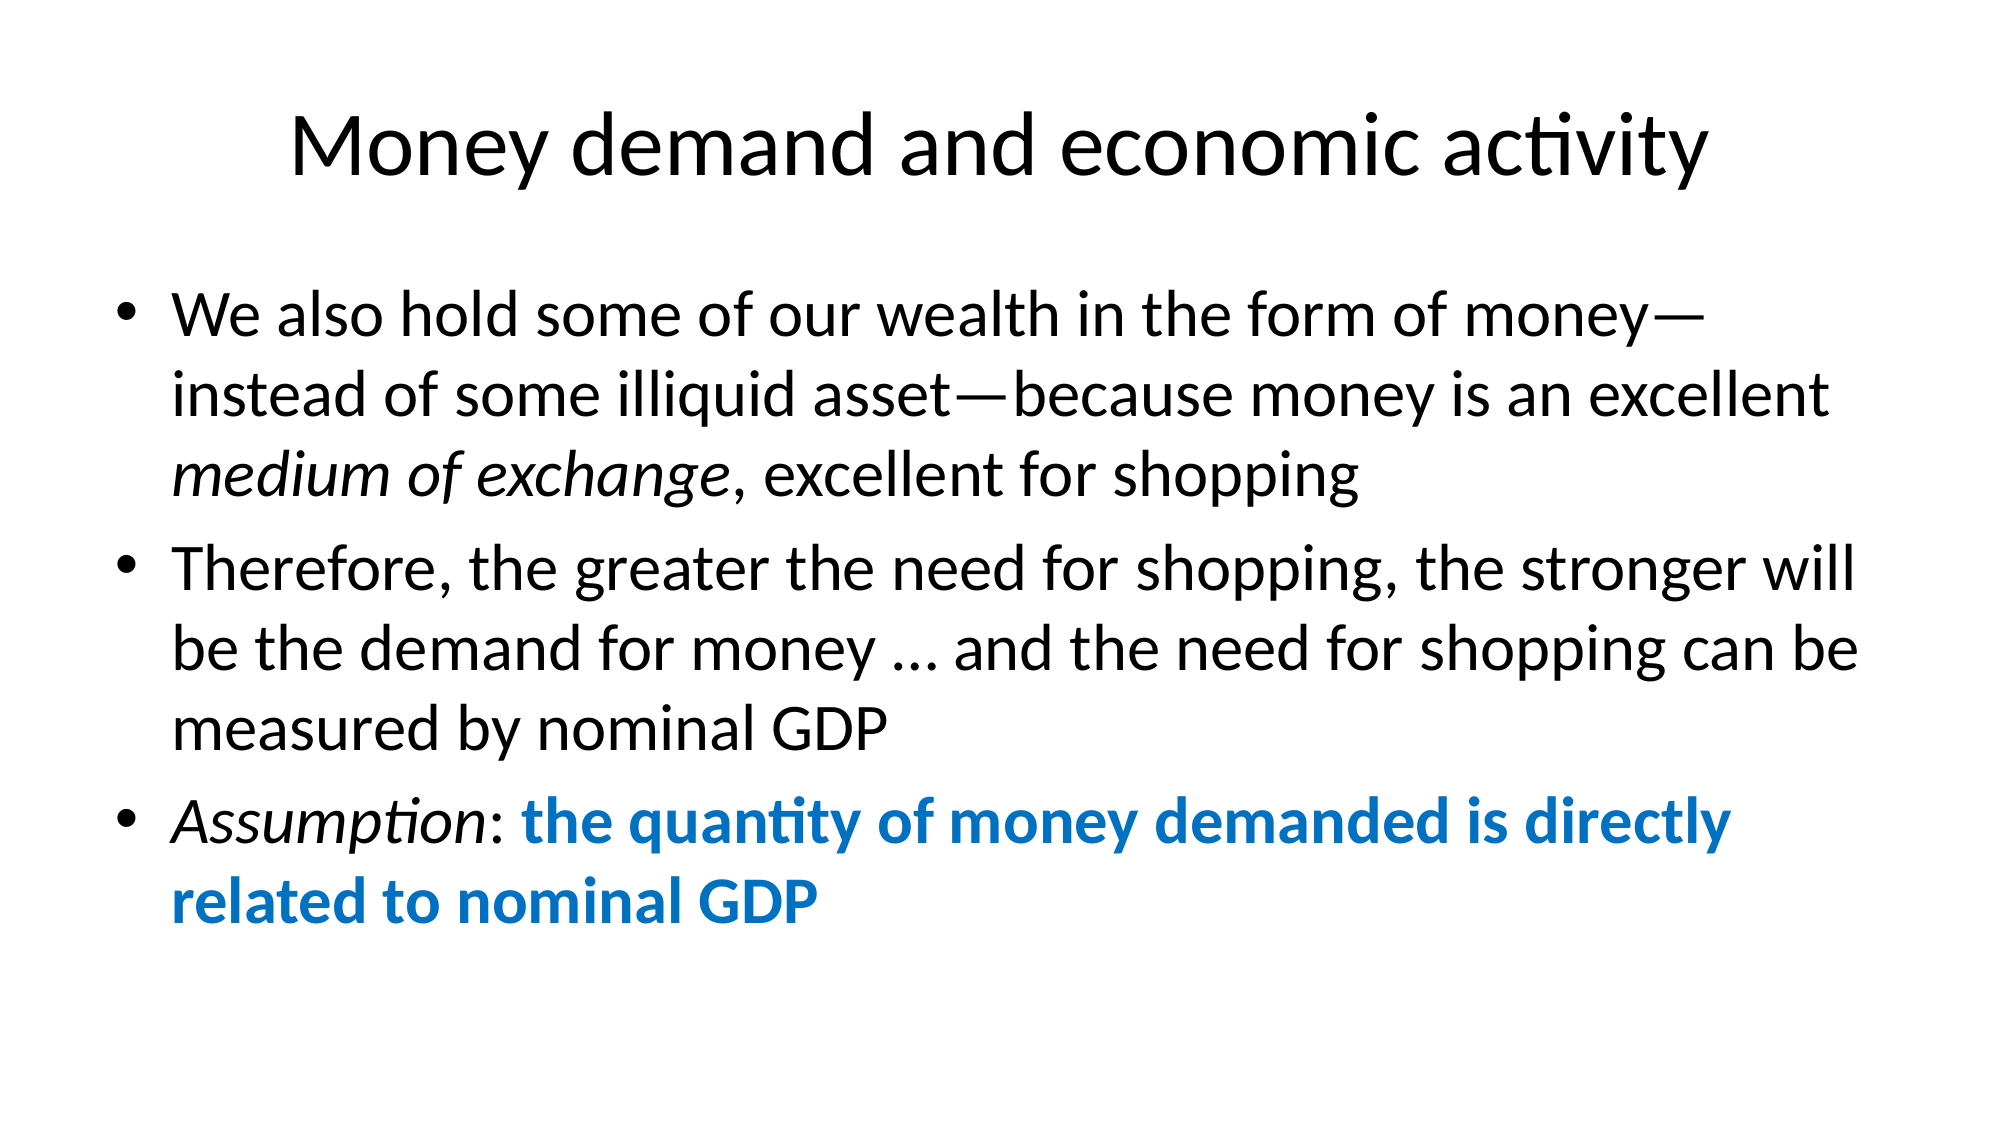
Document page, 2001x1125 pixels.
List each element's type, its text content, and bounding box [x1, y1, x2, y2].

list We also hold some of our wealth in the form of money—instead of some illiquid asset—because money is an excellent medium of exchange, excellent for shopping Therefore, the greater the need for shopping, the stronger will be the demand for money … and the need for shopping can be measured by nominal GDP Assumption: the quantity of money demanded is directly related to nominal GDP [99, 262, 1900, 1005]
title Money demand and economic activity [99, 45, 1900, 233]
